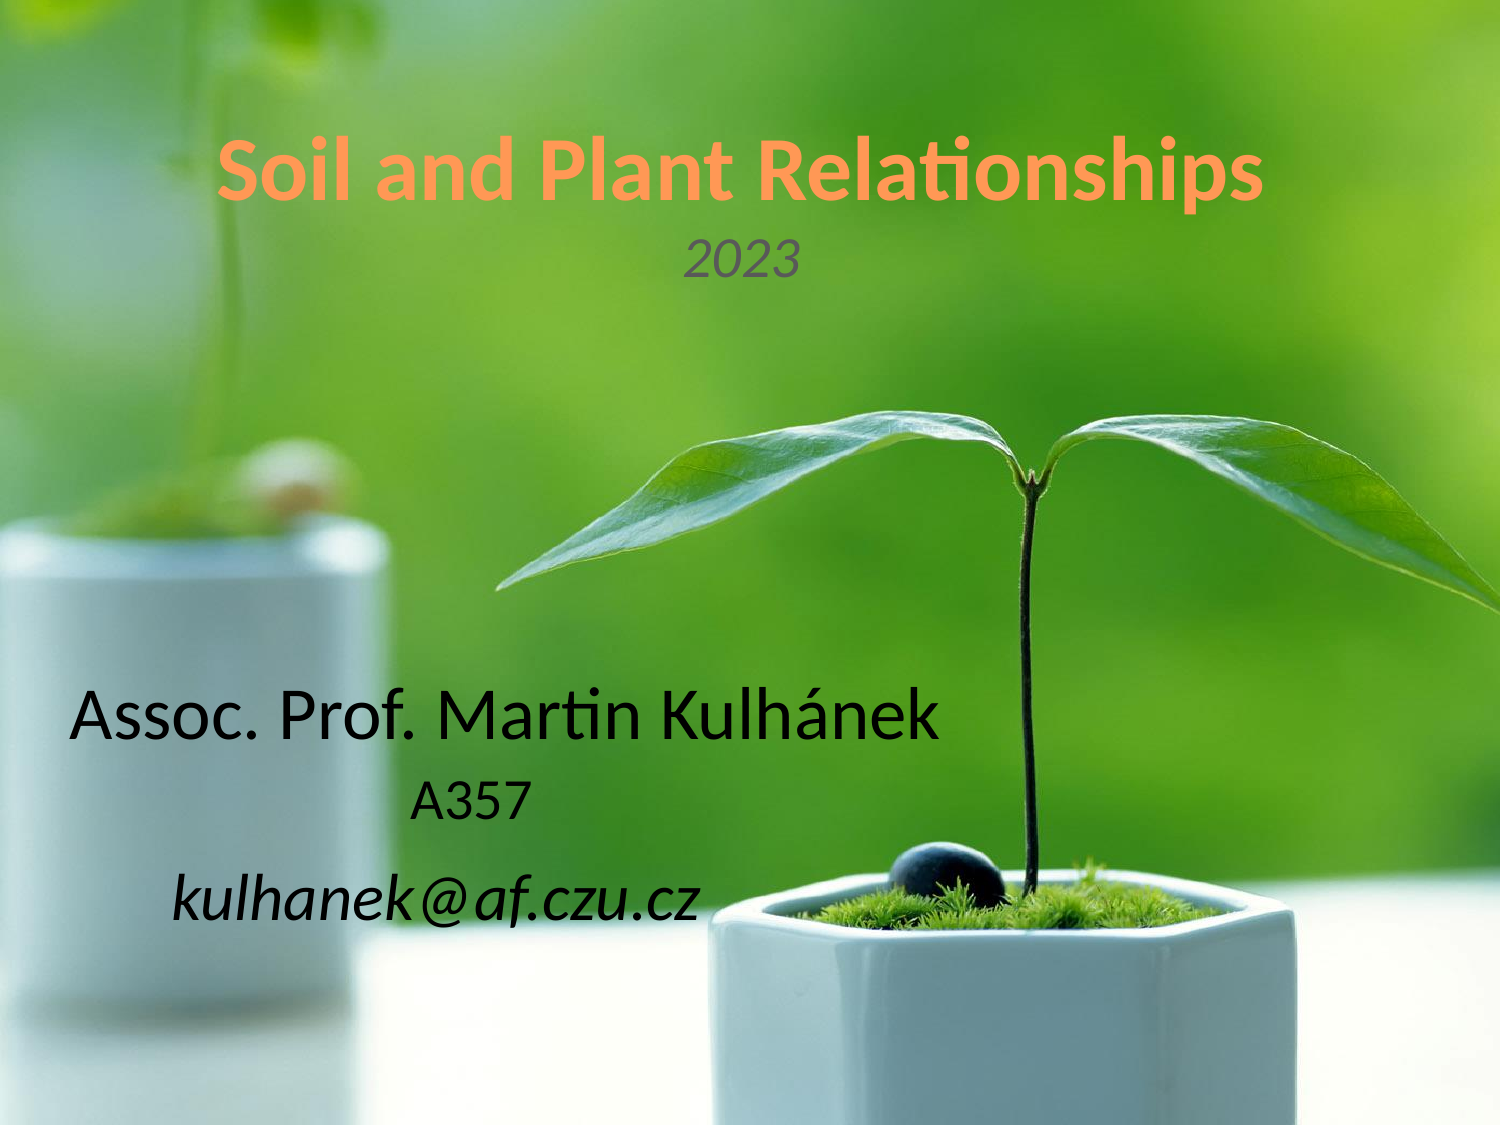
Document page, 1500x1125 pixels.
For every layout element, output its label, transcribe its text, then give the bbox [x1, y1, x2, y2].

subtitle Assoc. Prof. Martin Kulhánek [0, 656, 997, 754]
picture [0, 0, 1500, 1125]
title Soil and Plant Relationships 2023 [0, 78, 1483, 320]
text_box kulhanek@af.czu.cz [0, 873, 962, 965]
text_box A357 [0, 754, 997, 873]
